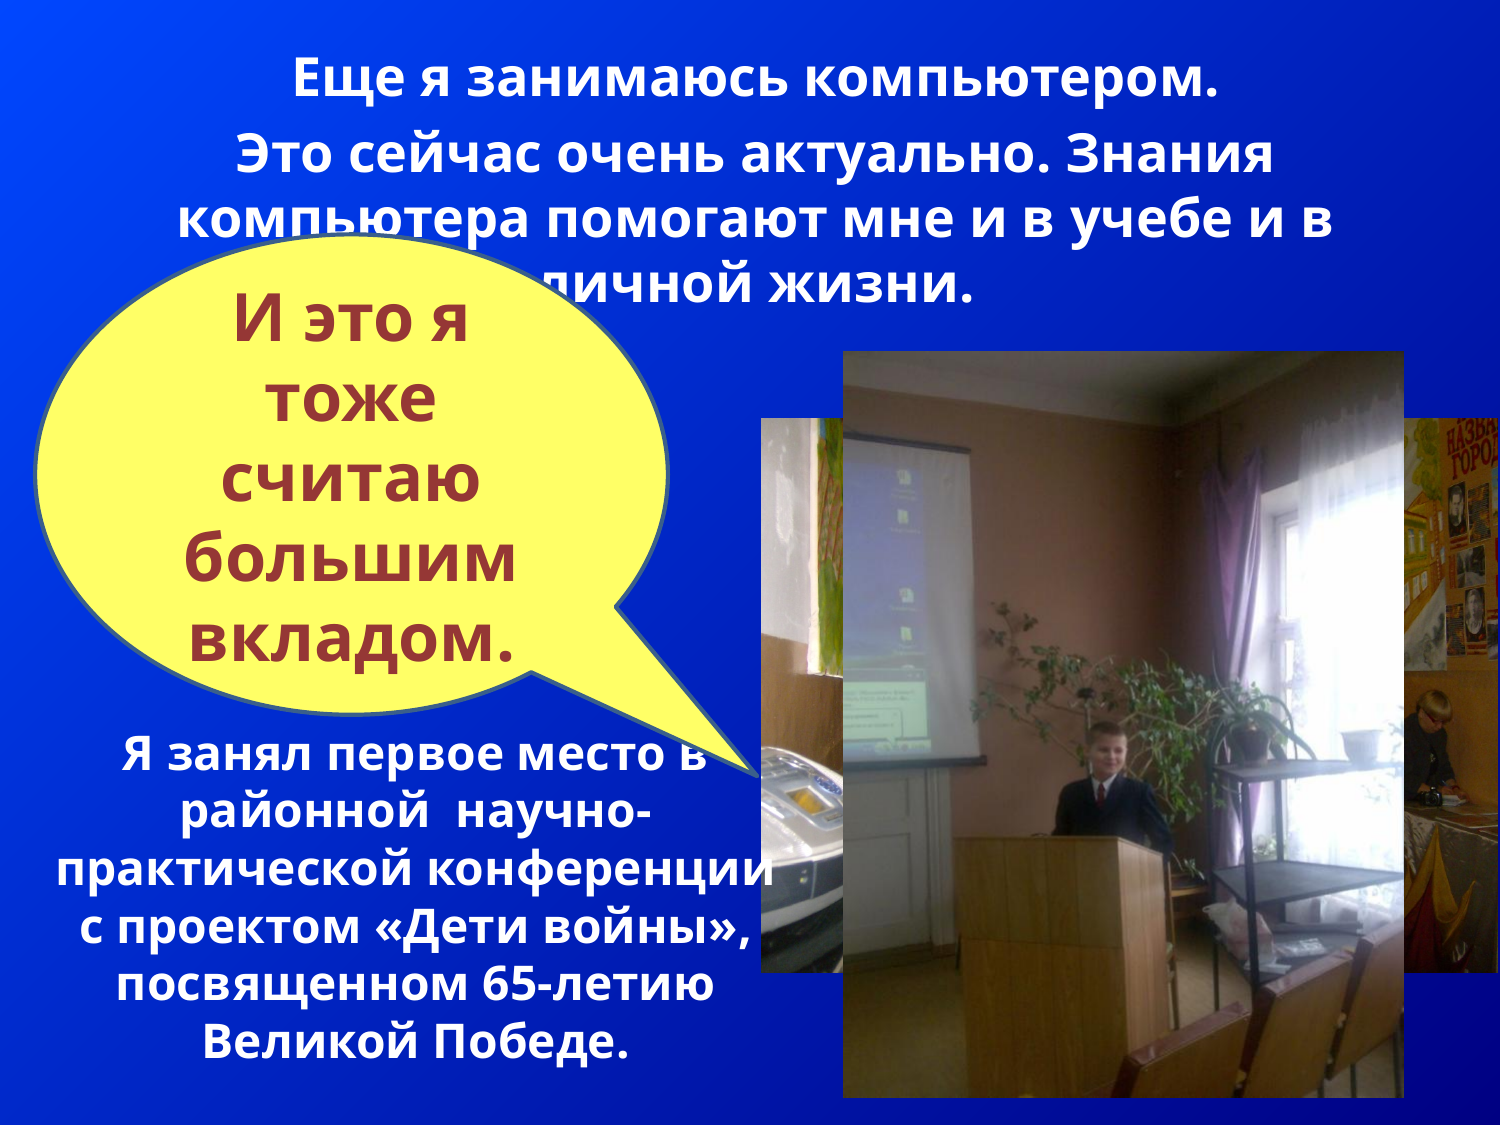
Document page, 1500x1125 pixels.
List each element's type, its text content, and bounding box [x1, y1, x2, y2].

text_box Я занял первое место в районной научно-практической конференции с проектом «Дети войны», посвященном 65-летию Великой Победе. [35, 714, 797, 1102]
subtitle Еще я занимаюсь компьютером. Это сейчас очень актуально. Знания компьютера помогают мне и в учебе и в личной жизни. [93, 35, 1418, 323]
text_box И это я тоже считаю большим вкладом. [32, 232, 756, 778]
picture [175, 327, 586, 704]
picture [761, 351, 1498, 1099]
